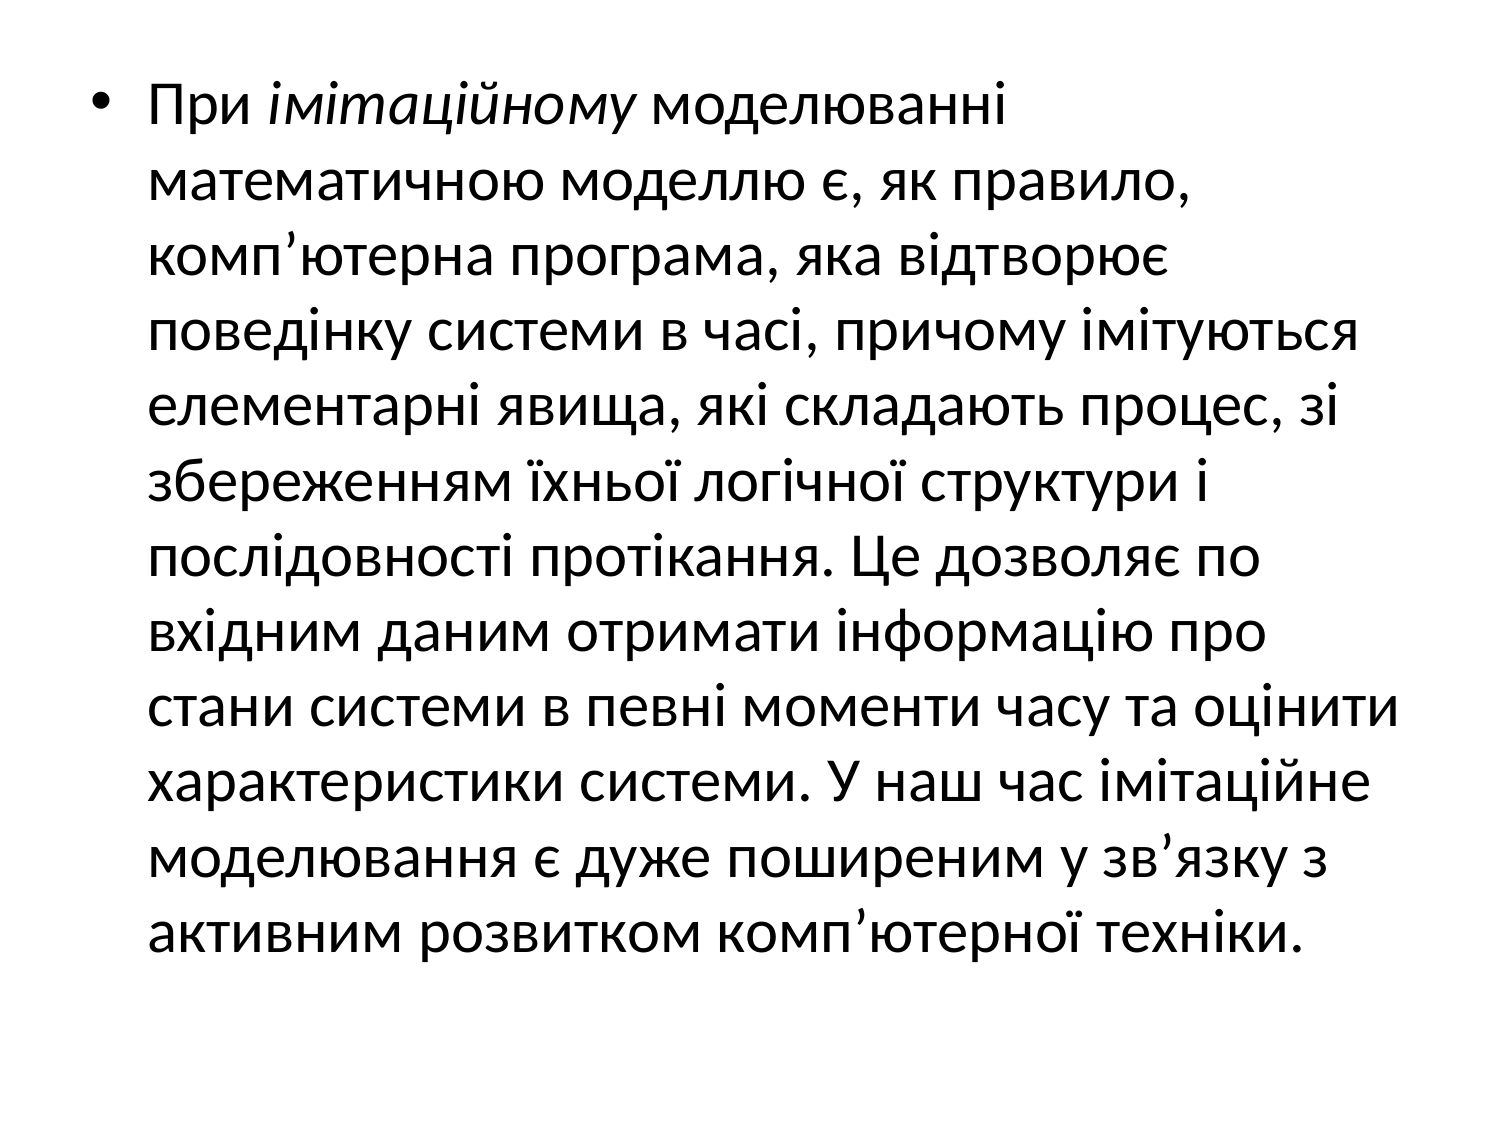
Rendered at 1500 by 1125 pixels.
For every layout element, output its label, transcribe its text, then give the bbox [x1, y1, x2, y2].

list При iмiтацiйному моделюваннi математичною моделлю є, як правило, комп’ютерна програма, яка вiдтворює поведiнку системи в часi, причому iмiтуються елементарнi явища, якi складають процес, зi збереженням їхньої логiчної структури i послiдовностi протiкання. Це дозволяє по вхiдним даним отримати iнформацiю про стани системи в певнi моменти часу та оцiнити характеристики системи. У наш час iмiтацiйне моделювання є дуже поширеним у зв’язку з активним розвитком комп’ютерної технiки. [75, 54, 1425, 1005]
